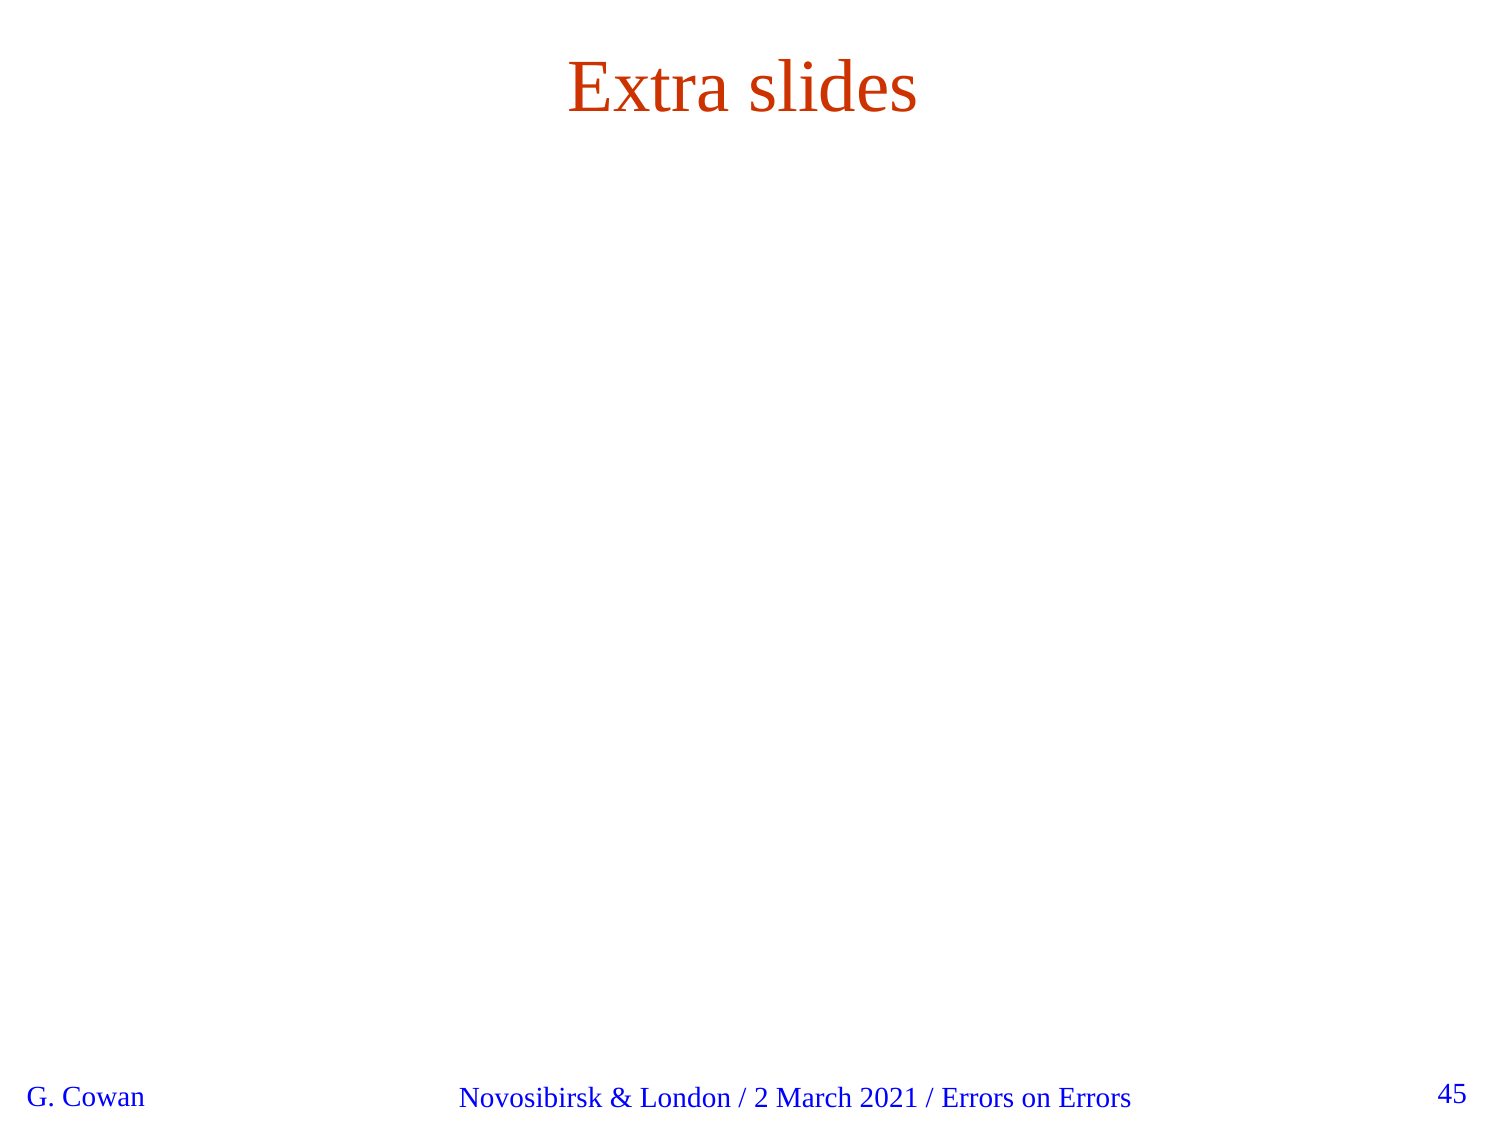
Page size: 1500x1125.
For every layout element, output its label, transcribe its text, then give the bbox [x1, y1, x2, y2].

footer Novosibirsk & London / 2 March 2021 / Errors on Errors [312, 1070, 927, 1125]
slide_number G. Cowan [11, 1069, 253, 1114]
text_box Extra slides [146, 40, 1340, 123]
slide_number 45 [927, 1066, 1483, 1125]
